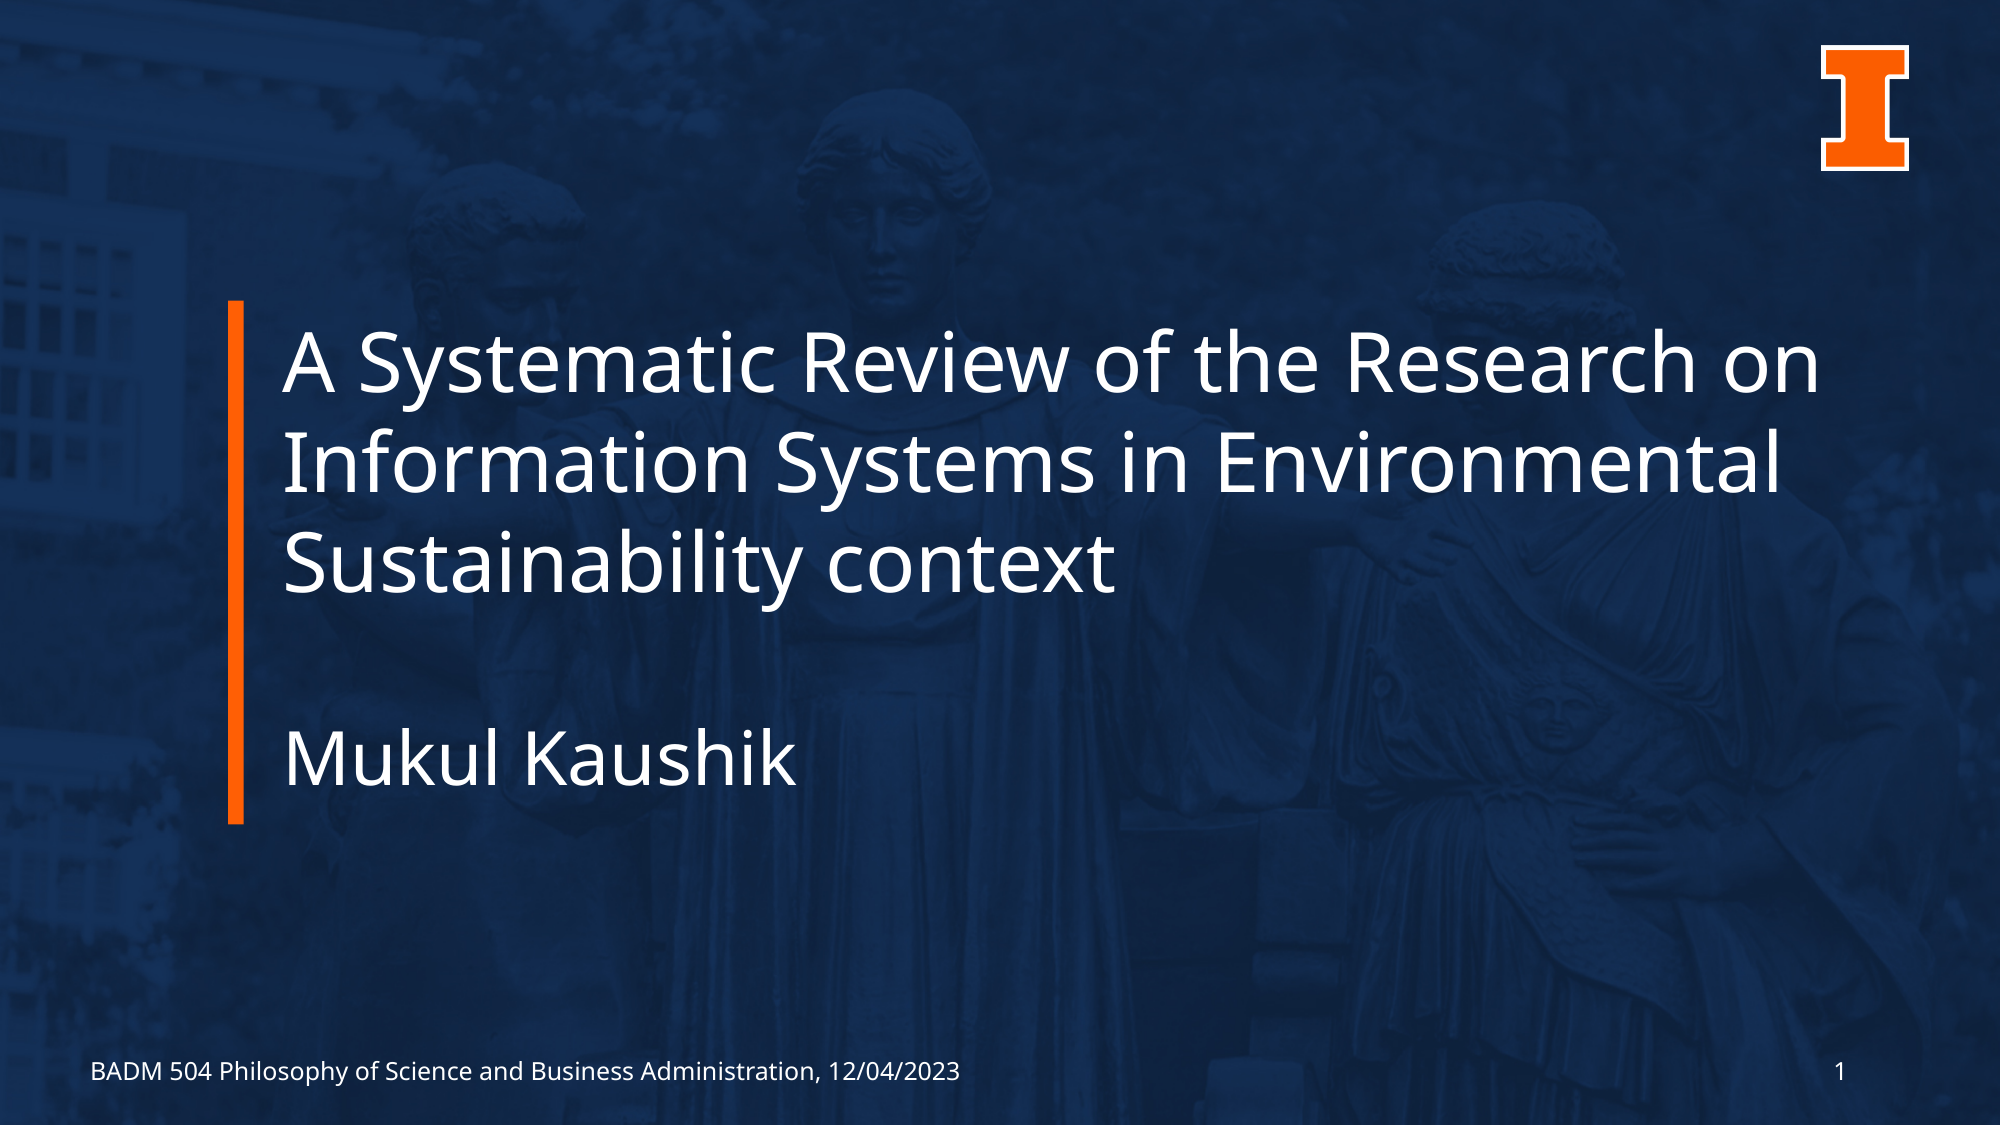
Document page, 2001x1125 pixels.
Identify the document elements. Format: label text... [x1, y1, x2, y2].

list BADM 504 Philosophy of Science and Business Administration, 12/04/2023 [75, 1042, 1412, 1103]
title A Systematic Review of the Research on Information Systems in Environmental Sustainability context [266, 400, 1949, 619]
picture [0, 0, 2000, 1125]
slide_number 1 [1412, 1042, 1863, 1103]
list Mukul Kaushik [266, 702, 1821, 838]
